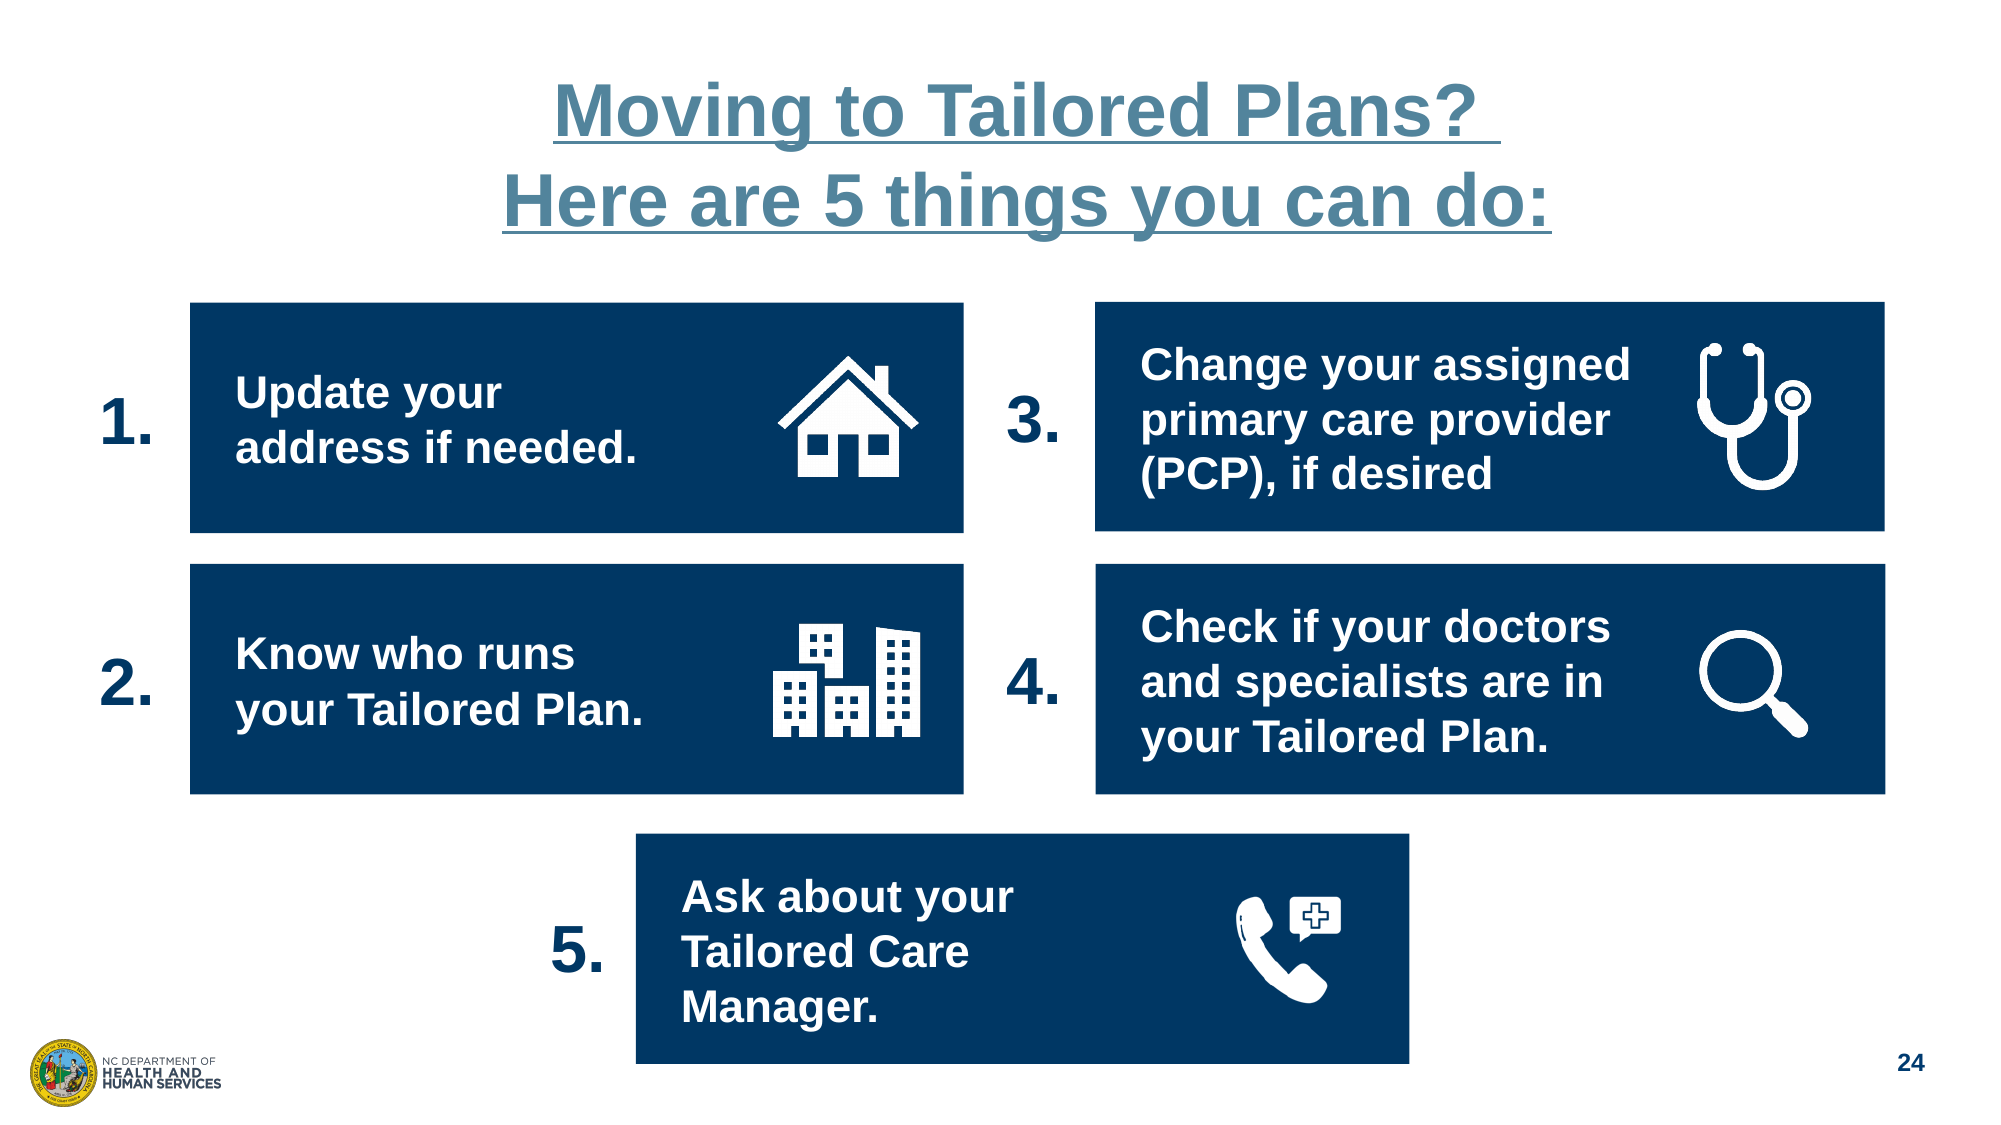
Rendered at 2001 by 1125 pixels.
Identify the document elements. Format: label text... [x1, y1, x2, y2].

text_box 3. [1006, 300, 1139, 532]
picture [1219, 890, 1357, 1009]
picture [1687, 618, 1820, 749]
text_box Know who runs your Tailored Plan. [189, 563, 965, 795]
text_box 5. [549, 830, 683, 1062]
picture [1673, 336, 1835, 497]
text_box 4. [1005, 561, 1139, 794]
text_box Check if your doctors and specialists are in your Tailored Plan. [1095, 563, 1886, 795]
text_box Ask about your Tailored Care Manager. [635, 832, 1410, 1065]
text_box 2. [99, 563, 189, 795]
text_box 1. [99, 302, 189, 534]
picture [758, 592, 935, 768]
picture [30, 1039, 221, 1107]
title Moving to Tailored Plans? Here are 5 things you can do: [90, 81, 1964, 221]
picture [767, 335, 929, 497]
text_box Update your address if needed. [189, 302, 965, 534]
text_box Change your assigned primary care provider (PCP), if desired [1094, 301, 1886, 532]
